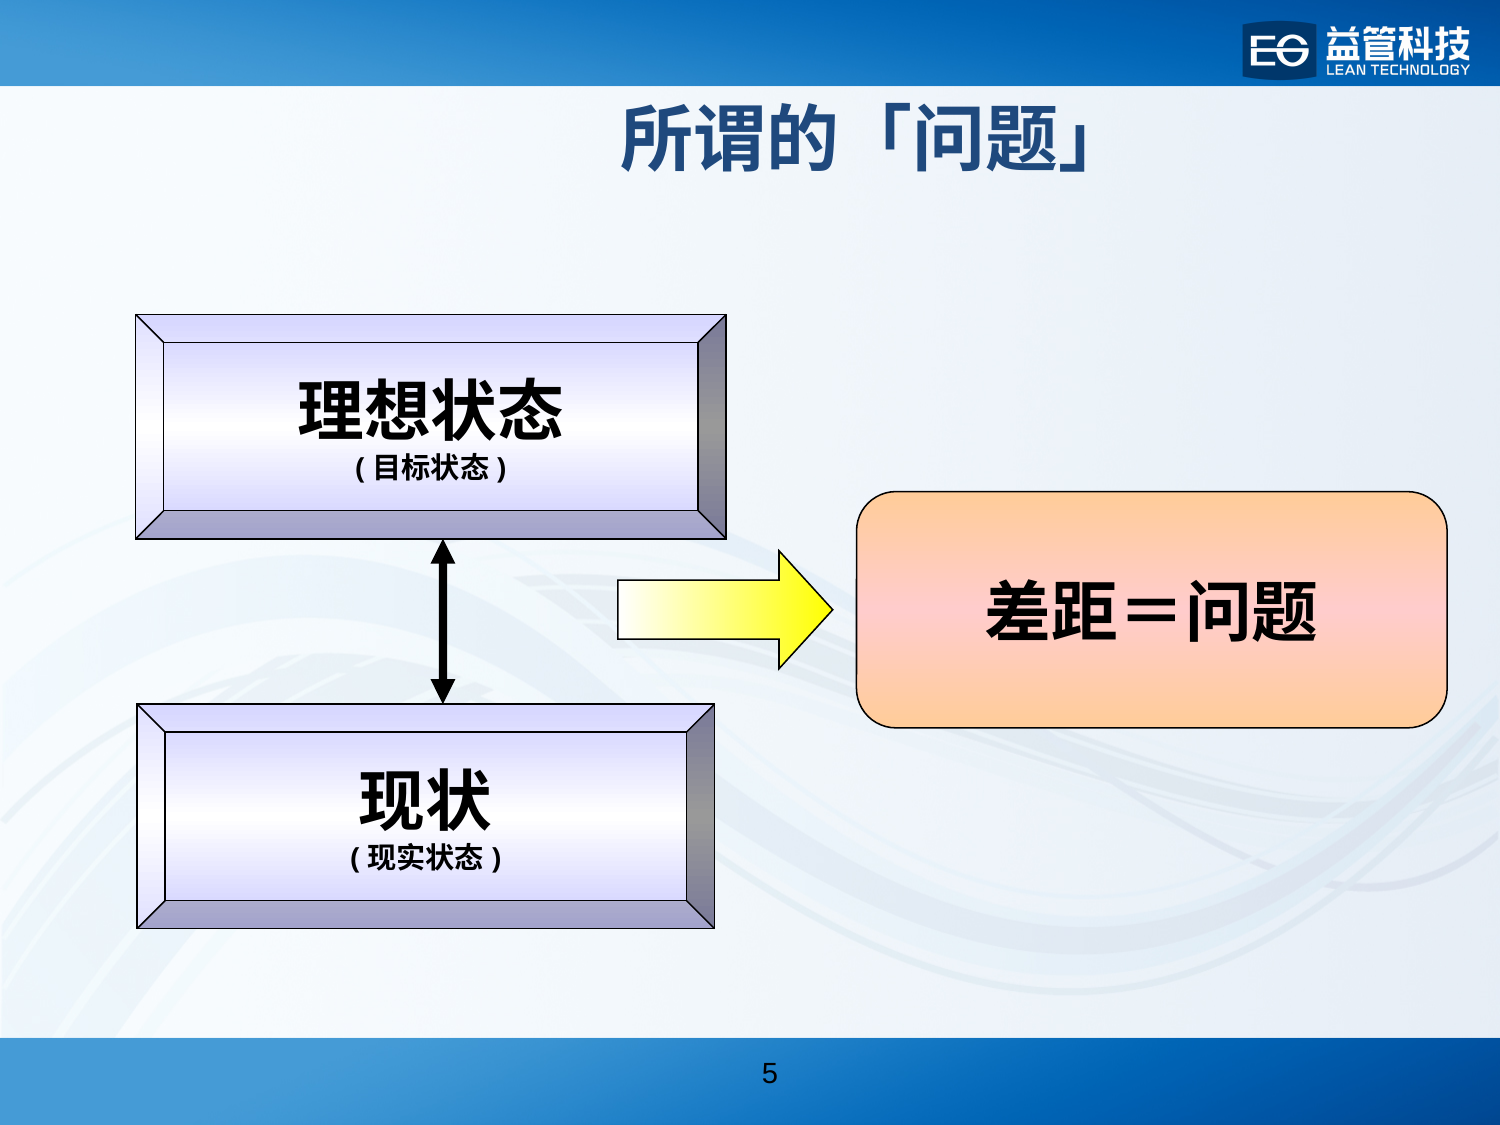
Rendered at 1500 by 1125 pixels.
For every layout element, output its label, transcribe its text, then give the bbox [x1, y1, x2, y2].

text_box 「首先」 [140, 705, 712, 732]
text_box 现状 (现实状态) [137, 704, 715, 929]
text_box 差距＝问题 [856, 491, 1448, 728]
text_box 所谓的「问题」 [209, 0, 1500, 188]
text_box [617, 550, 833, 669]
text_box 问题 [136, 315, 164, 538]
text_box 可量化 (MEASURABLE） [139, 901, 712, 928]
text_box 明确性 (SPECIFIC） [138, 511, 724, 538]
text_box 理想状态 (目标状态) [135, 314, 727, 539]
text_box [436, 538, 450, 705]
text_box [138, 315, 724, 342]
picture [0, 0, 1500, 1125]
text_box 问题 [138, 705, 166, 927]
